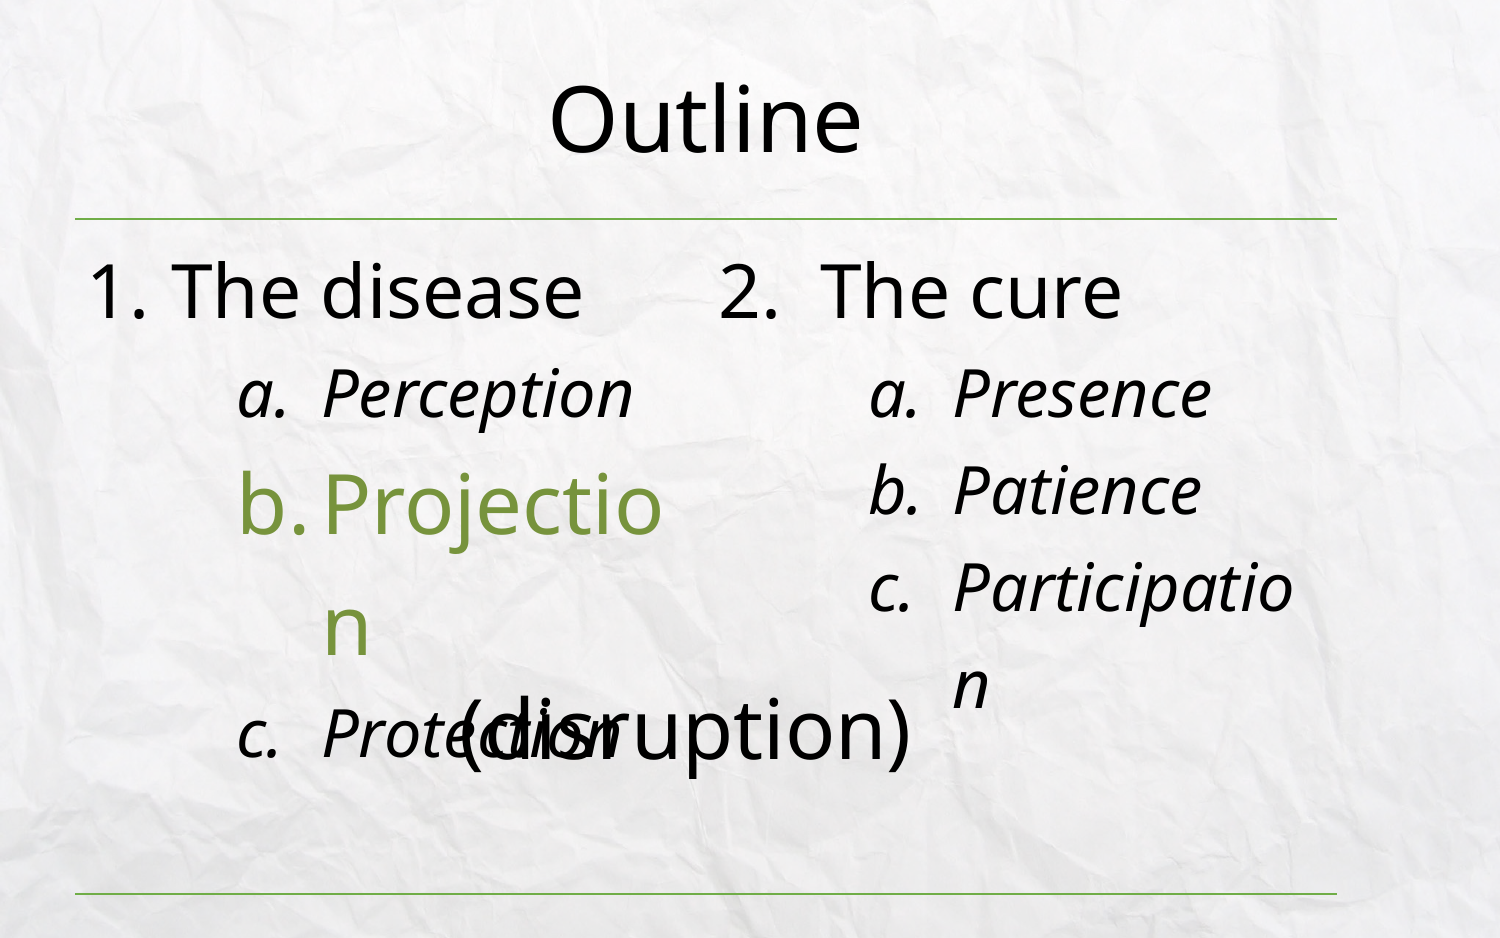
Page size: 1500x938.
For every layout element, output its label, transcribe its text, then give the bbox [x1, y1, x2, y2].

table_header The disease Perception Projection Protection [75, 220, 706, 893]
text_box (disruption) [444, 668, 928, 784]
table_header 2. The cure Presence Patience Participation [706, 220, 1337, 893]
title Outline [75, 37, 1338, 194]
